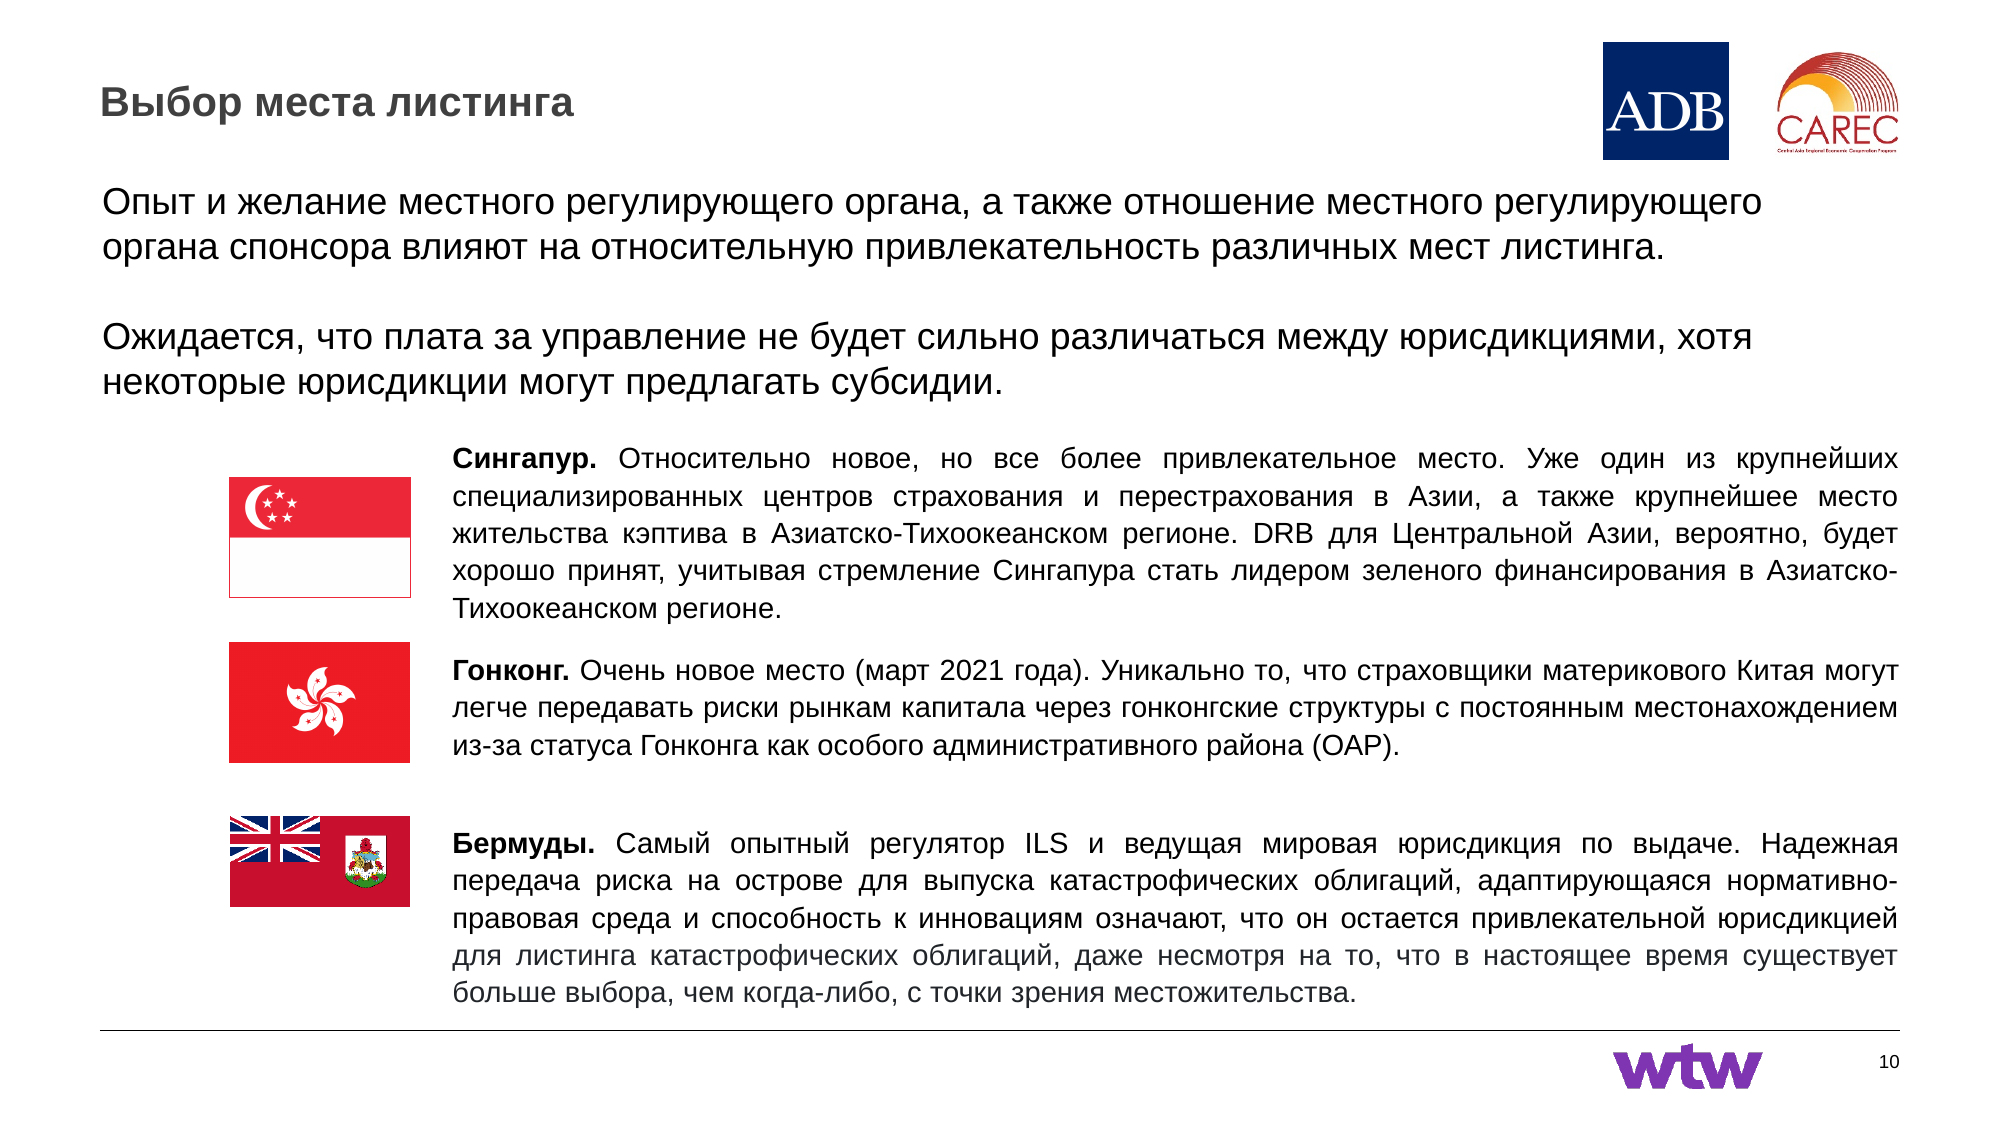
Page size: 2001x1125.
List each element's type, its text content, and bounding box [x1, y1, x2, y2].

picture [229, 642, 411, 763]
text_box [975, 537, 1025, 588]
picture [1603, 42, 1729, 75]
picture [229, 476, 411, 598]
picture [230, 816, 411, 907]
title Выбор места листинга [99, 75, 1900, 126]
slide_number 10 [1816, 1050, 1900, 1073]
picture [1603, 126, 1729, 160]
picture [1775, 126, 1900, 159]
text_box Опыт и желание местного регулирующего органа, а также отношение местного регулирующего органа спонсора влияют на относительную привлекательность различных мест листинга. Ожидается, что плата за управление не будет сильно различаться между юрисдикциями, хотя некоторые юрисдикции могут предлагать субсидии. [86, 169, 1887, 410]
picture [1603, 1034, 1772, 1098]
list Сингапур. Относительно новое, но все более привлекательное место. Уже один из крупнейших специализированных центров страхования и перестрахования в Азии, а также крупнейшее место жительства кэптива в Азиатско-Тихоокеанском регионе. DRB для Центральной Азии, вероятно, будет хорошо принят, учитывая стремление Сингапура стать лидером зеленого финансирования в Азиатско-Тихоокеанском регионе. Гонконг. Очень новое место (март 2021 года). Уникально то, что страховщики материкового Китая могут легче передавать риски рынкам капитала через гонконгские структуры с постоянным местонахождением из-за статуса Гонконга как особого административного района (ОАР). Бермуды. Самый опытный регулятор ILS и ведущая мировая юрисдикция по выдаче. Надежная передача риска на острове для выпуска катастрофических облигаций, адаптирующаяся нормативно-правовая среда и способность к инновациям означают, что он остается привлекательной юрисдикцией для листинга катастрофических облигаций, даже несмотря на то, что в настоящее время существует больше выбора, чем когда-либо, с точки зрения местожительства. [452, 437, 1900, 961]
picture [1775, 40, 1900, 75]
